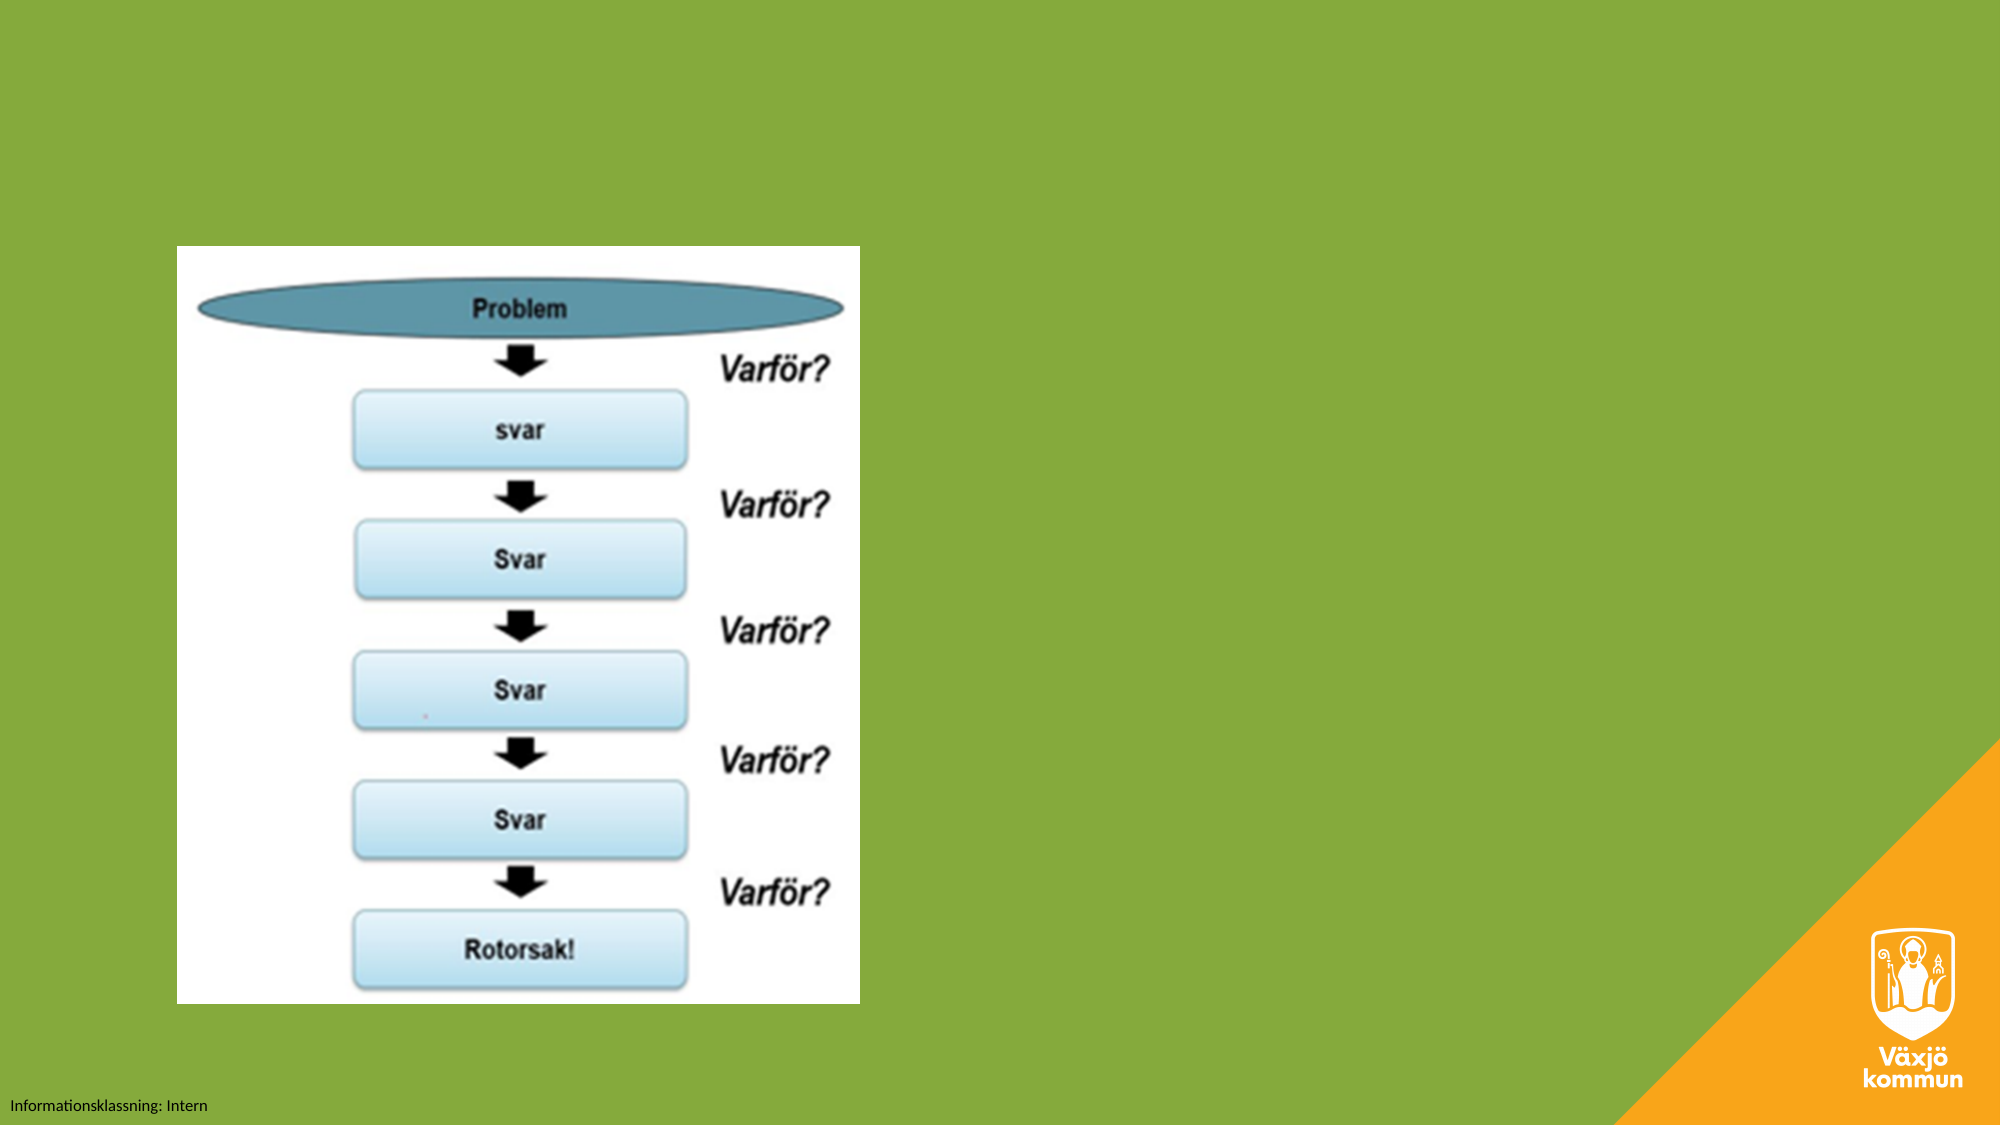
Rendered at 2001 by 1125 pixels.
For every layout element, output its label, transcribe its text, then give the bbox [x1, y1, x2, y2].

picture [0, 0, 2000, 1125]
list 5 varför mall [99, 115, 1734, 285]
